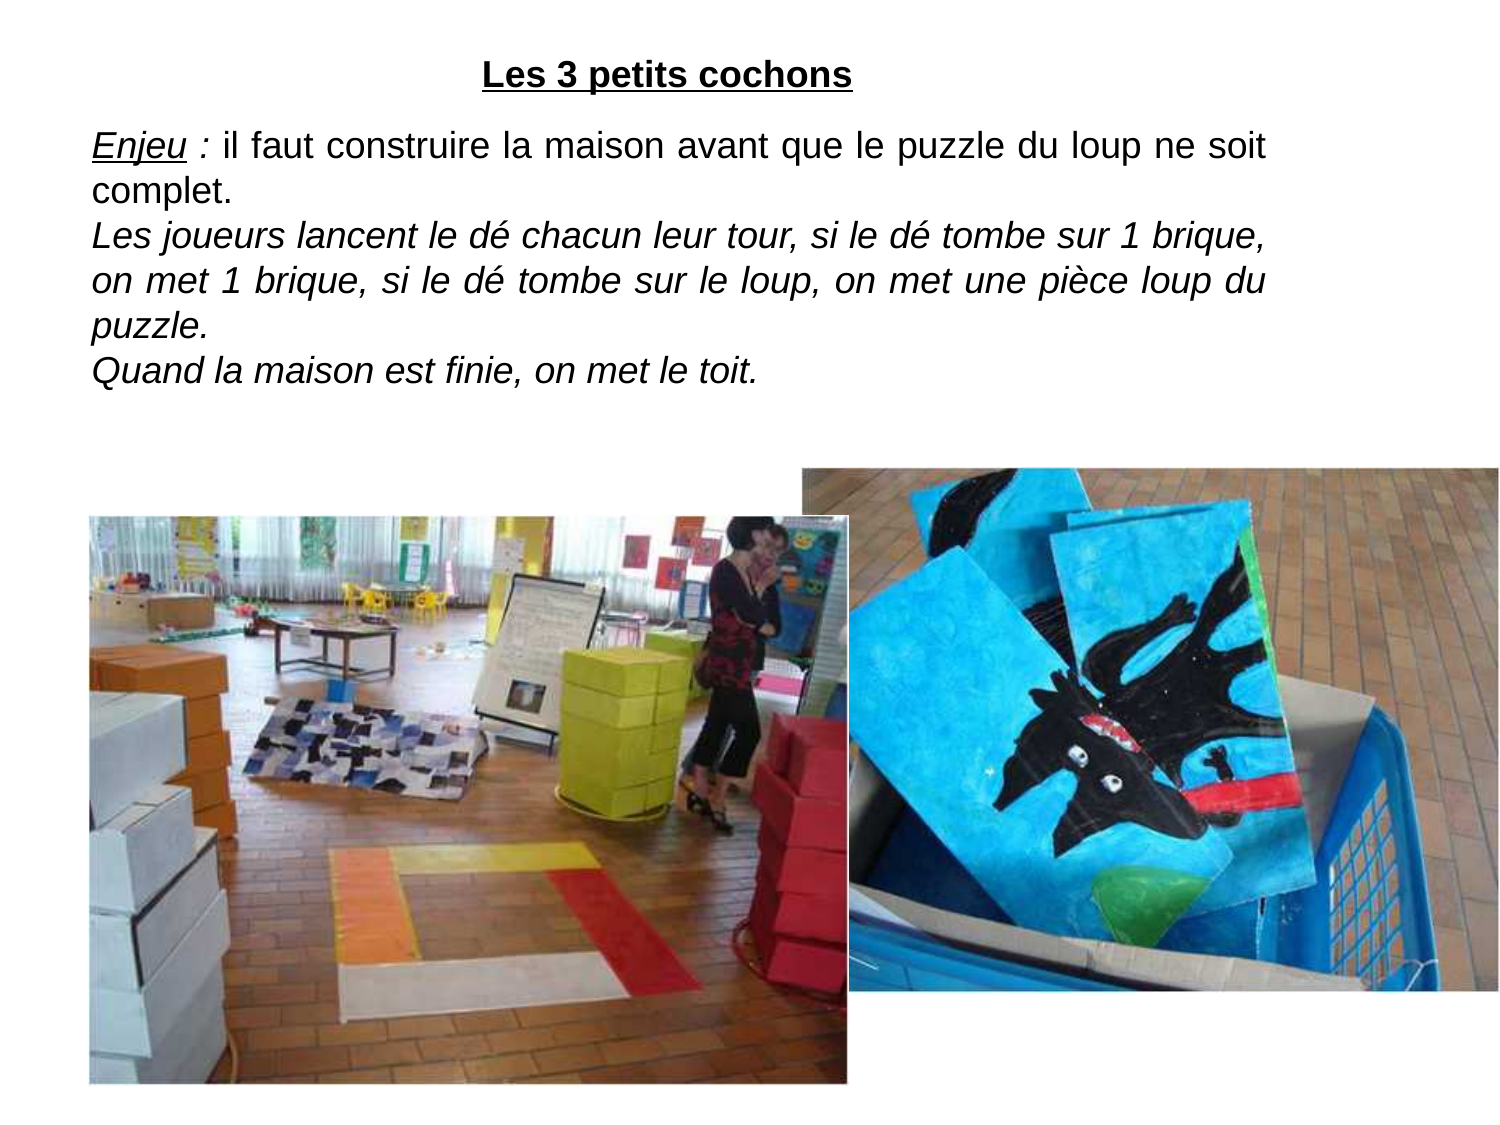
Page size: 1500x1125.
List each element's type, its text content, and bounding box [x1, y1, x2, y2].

text_box Enjeu : il faut construire la maison avant que le puzzle du loup ne soit complet. Les joueurs lancent le dé chacun leur tour, si le dé tombe sur 1 brique, on met 1 brique, si le dé tombe sur le loup, on met une pièce loup du puzzle. Quand la maison est finie, on met le toit. [76, 113, 1282, 489]
picture [88, 467, 1500, 1087]
text_box Les 3 petits cochons [123, 42, 1211, 103]
